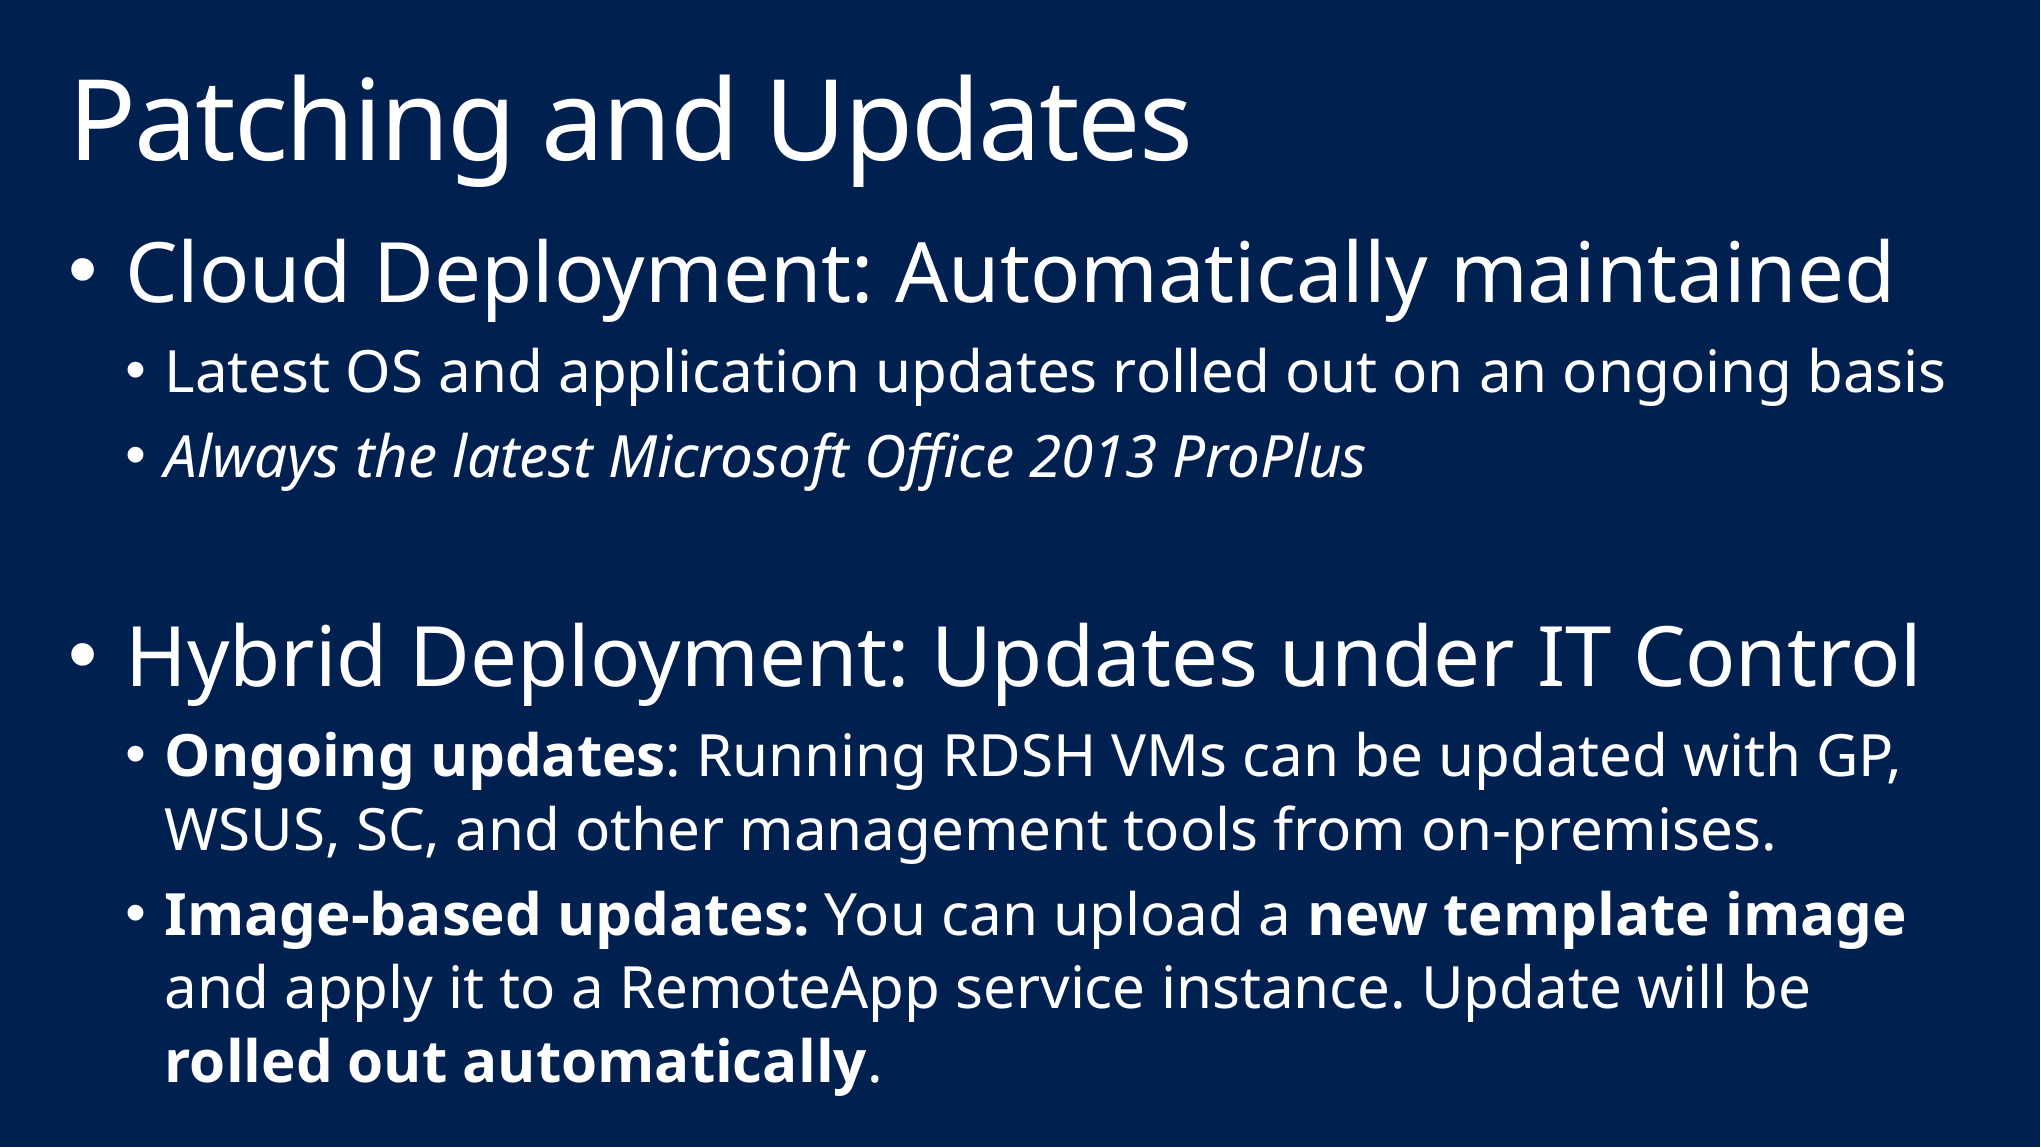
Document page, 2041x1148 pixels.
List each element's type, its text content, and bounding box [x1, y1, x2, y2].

list Cloud Deployment: Automatically maintained Latest OS and application updates rolled out on an ongoing basis Always the latest Microsoft Office 2013 ProPlus Hybrid Deployment: Updates under IT Control Ongoing updates: Running RDSH VMs can be updated with GP, WSUS, SC, and other management tools from on-premises. Image-based updates: You can upload a new template image and apply it to a RemoteApp service instance. Update will be rolled out automatically. [45, 199, 1996, 1126]
title Patching and Updates [45, 48, 1996, 199]
